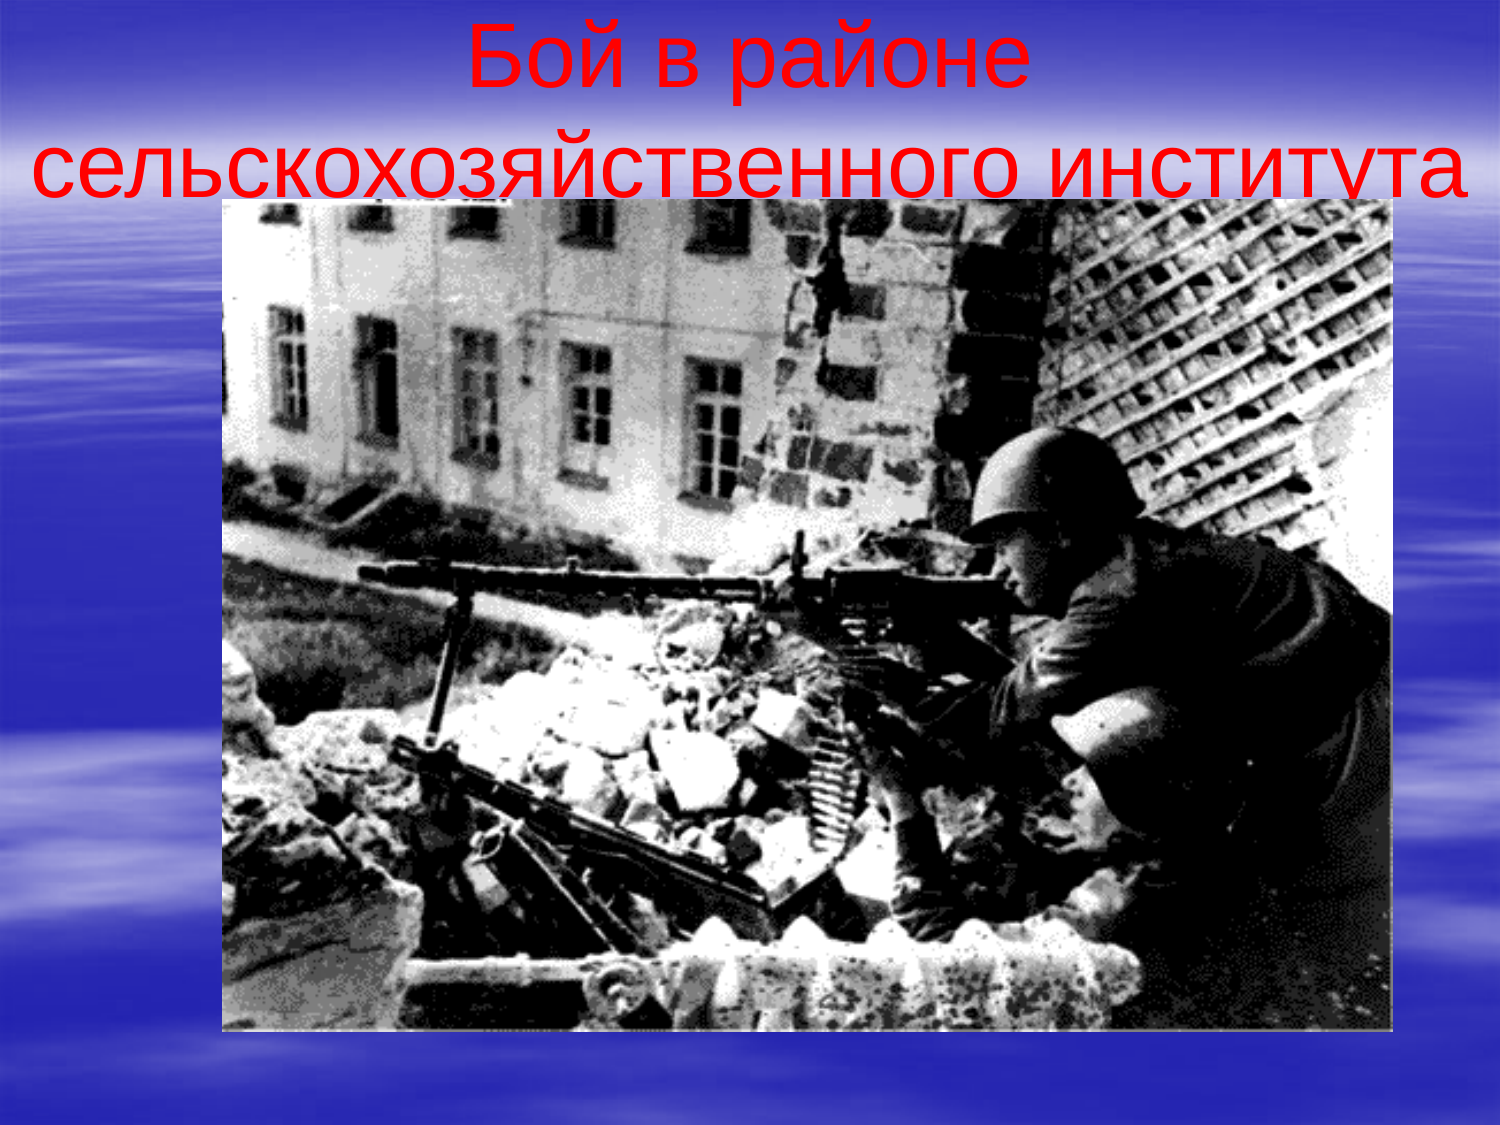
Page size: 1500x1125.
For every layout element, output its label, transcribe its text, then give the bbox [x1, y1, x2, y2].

picture [222, 198, 1394, 1032]
title Бой в районе сельскохозяйственного института [0, 0, 1500, 212]
